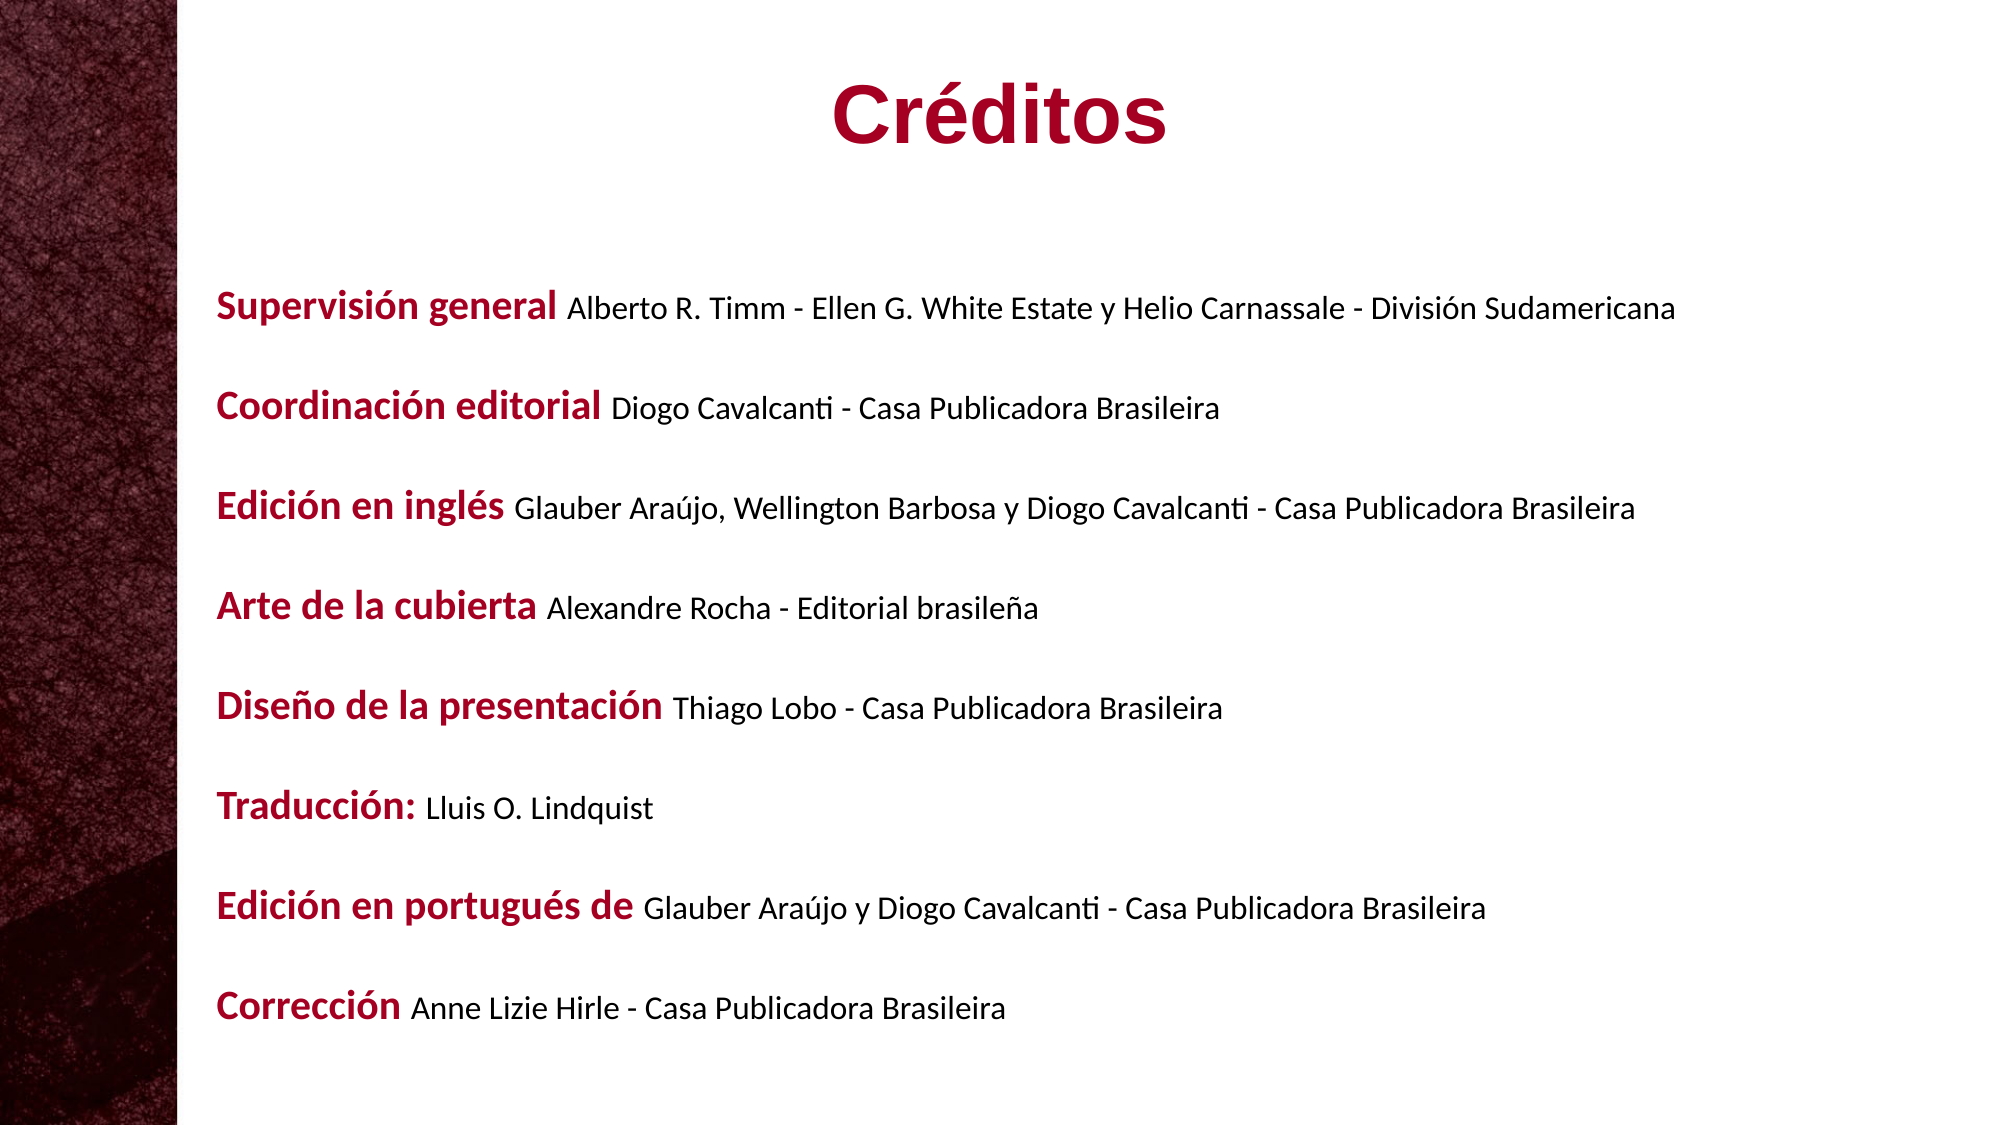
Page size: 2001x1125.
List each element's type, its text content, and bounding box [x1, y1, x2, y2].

picture [0, 0, 2001, 1125]
text_box Créditos [249, 16, 1750, 204]
text_box Supervisión general Alberto R. Timm - Ellen G. White Estate y Helio Carnassale - División Sudamericana Coordinación editorial Diogo Cavalcanti - Casa Publicadora Brasileira Edición en inglés Glauber Araújo, Wellington Barbosa y Diogo Cavalcanti - Casa Publicadora Brasileira Arte de la cubierta Alexandre Rocha - Editorial brasileña Diseño de la presentación Thiago Lobo - Casa Publicadora Brasileira Traducción: Lluis O. Lindquist Edición en portugués de Glauber Araújo y Diogo Cavalcanti - Casa Publicadora Brasileira Corrección Anne Lizie Hirle - Casa Publicadora Brasileira [201, 190, 2000, 1125]
